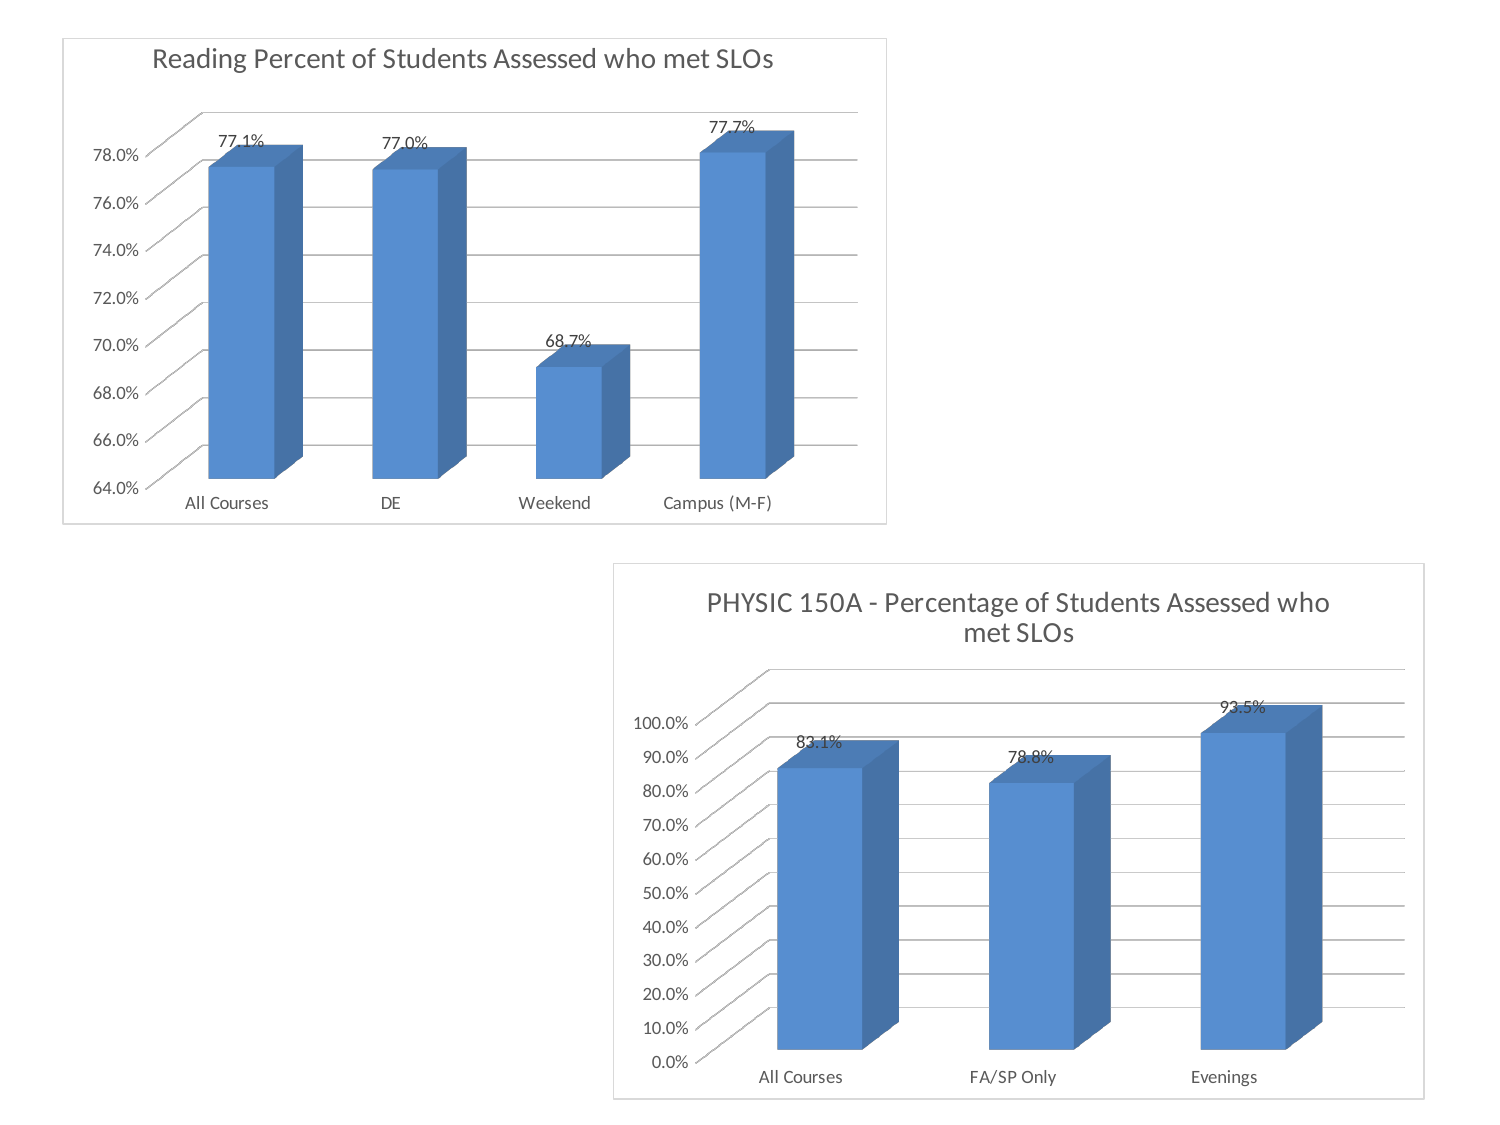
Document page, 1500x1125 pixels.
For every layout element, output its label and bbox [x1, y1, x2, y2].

chart [62, 37, 888, 526]
chart [612, 562, 1426, 1101]
